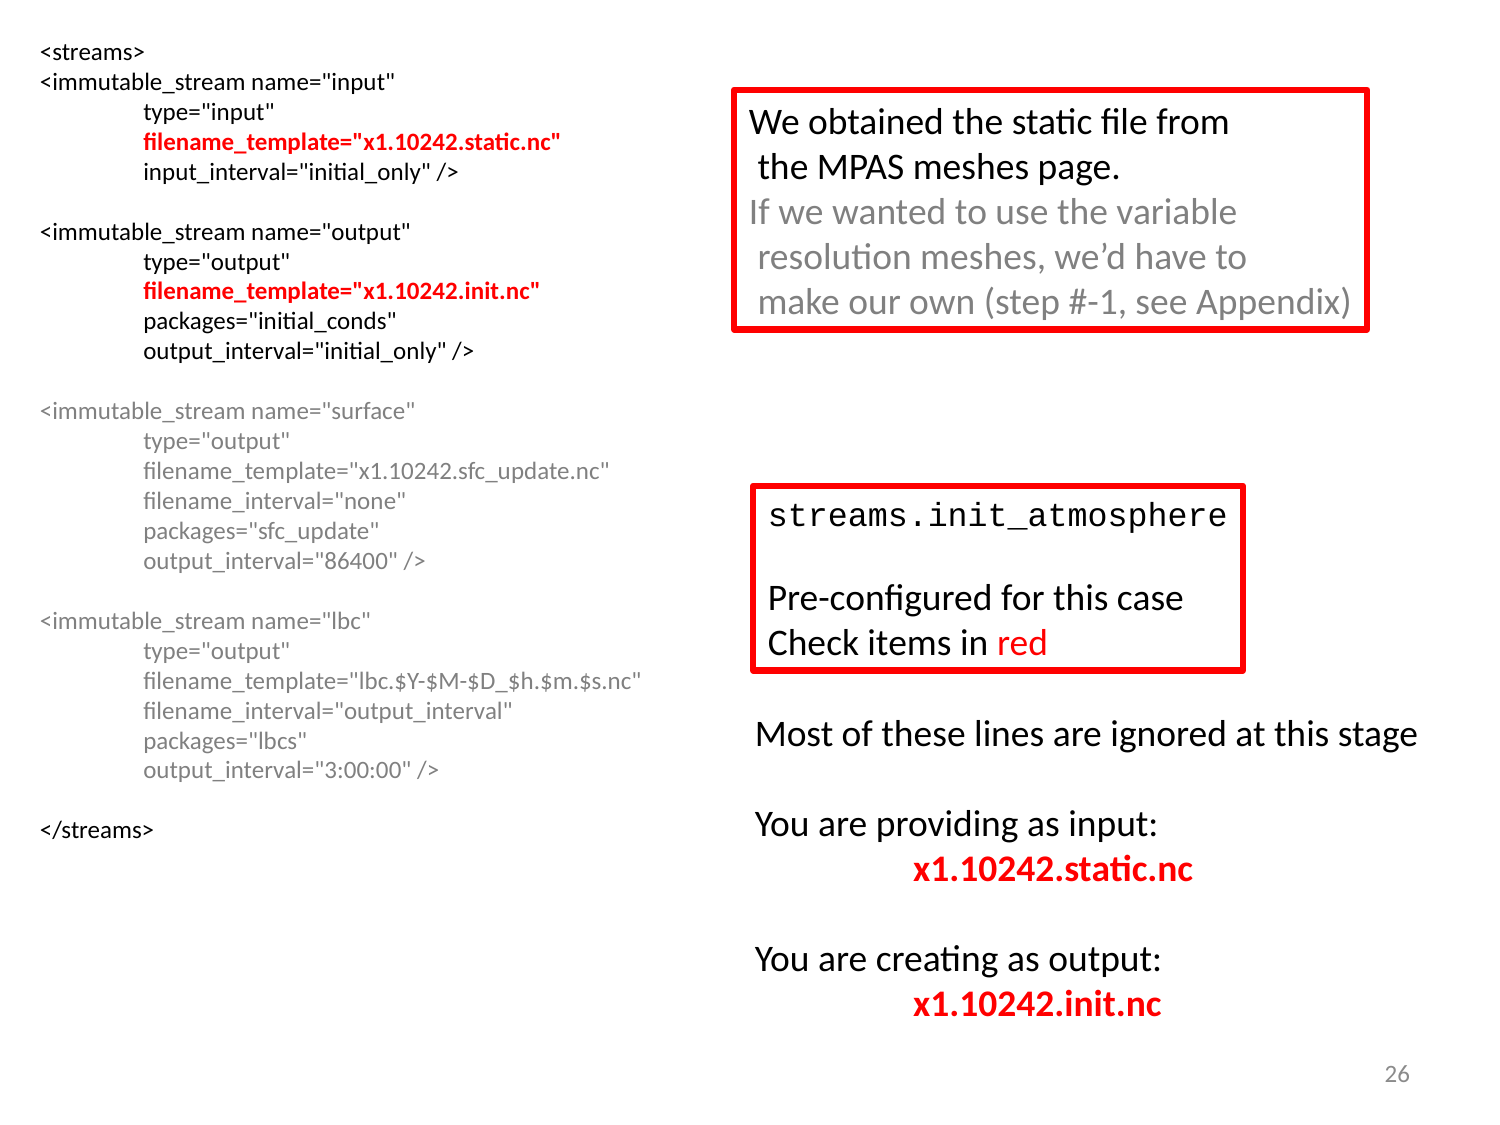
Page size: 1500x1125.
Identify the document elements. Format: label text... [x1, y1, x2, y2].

text_box We obtained the static file from the MPAS meshes page. If we wanted to use the variable resolution meshes, we’d have to make our own (step #-1, see Appendix) [734, 89, 1368, 330]
text_box <streams> <immutable_stream name="input" type="input" filename_template="x1.10242.static.nc" input_interval="initial_only" /> <immutable_stream name="output" type="output" filename_template="x1.10242.init.nc" packages="initial_conds" output_interval="initial_only" /> <immutable_stream name="surface" type="output" filename_template="x1.10242.sfc_update.nc" filename_interval="none" packages="sfc_update" output_interval="86400" /> <immutable_stream name="lbc" type="output" filename_template="lbc.$Y-$M-$D_$h.$m.$s.nc" filename_interval="output_interval" packages="lbcs" output_interval="3:00:00" /> </streams> [25, 28, 658, 852]
text_box Most of these lines are ignored at this stage You are providing as input: x1.10242.static.nc You are creating as output: x1.10242.init.nc [739, 701, 1434, 1032]
slide_number 26 [1074, 1042, 1425, 1103]
text_box streams.init_atmosphere Pre-configured for this case Check items in red [753, 485, 1243, 671]
